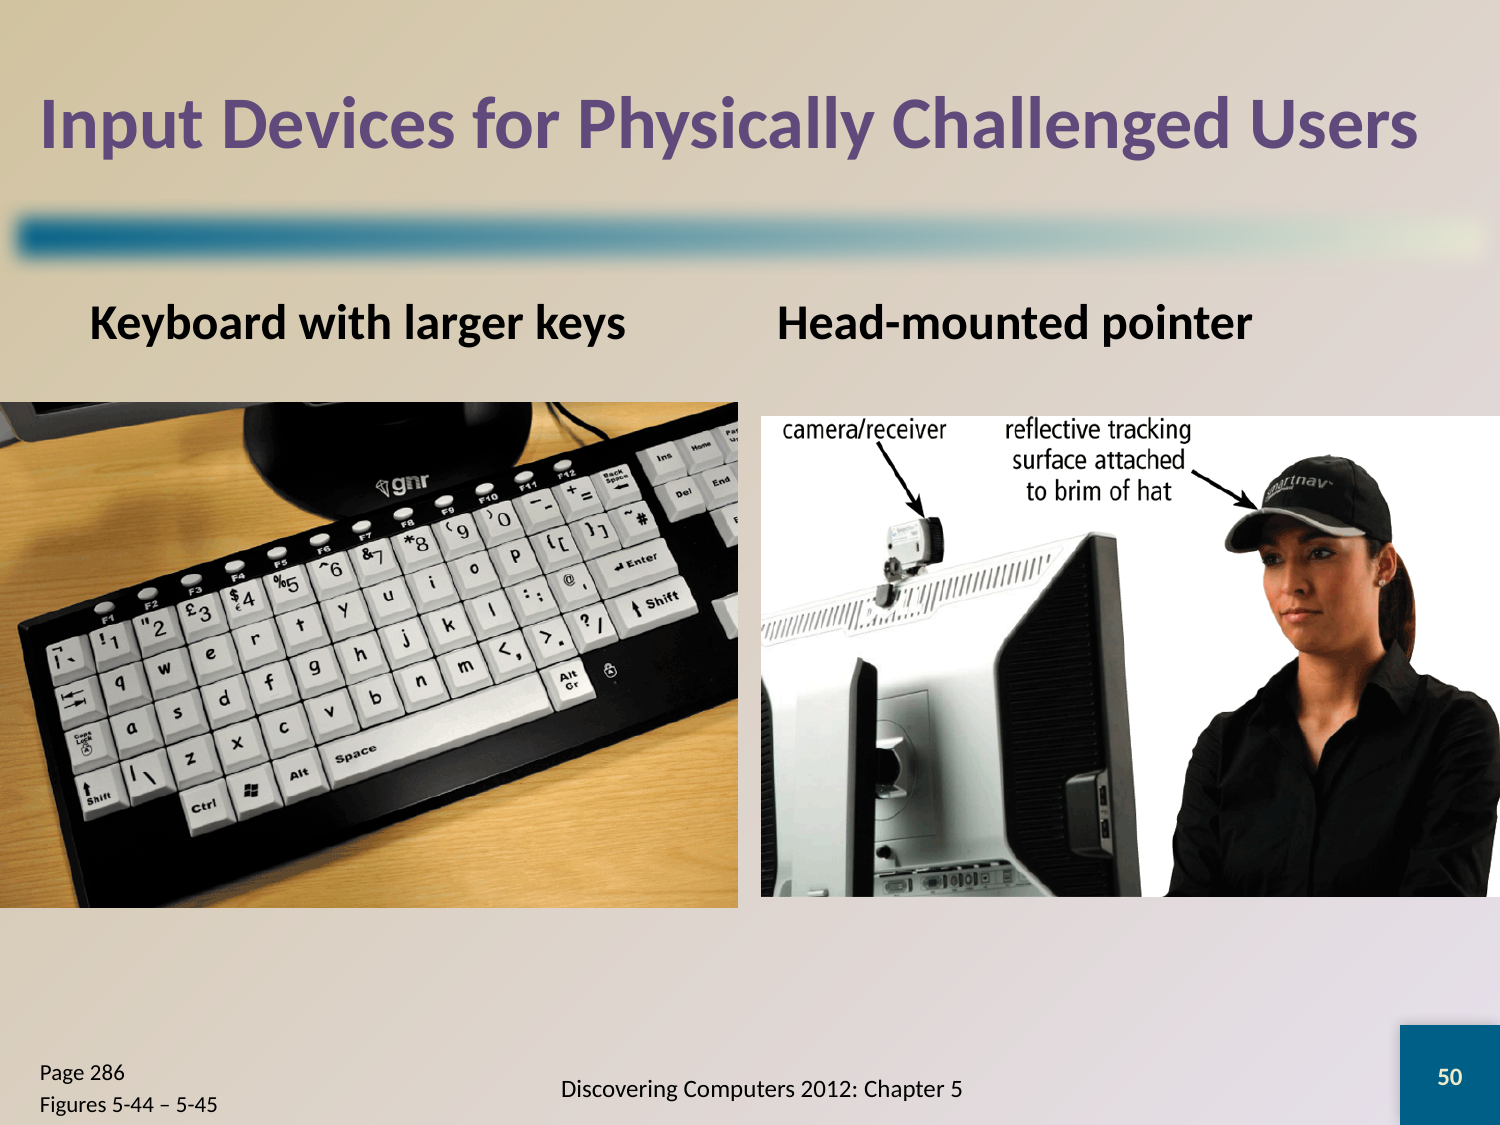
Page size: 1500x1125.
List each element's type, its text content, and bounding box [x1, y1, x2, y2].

list Page 286 Figures 5-44 – 5-45 [24, 1050, 300, 1125]
title Input Devices for Physically Challenged Users [24, 24, 1475, 213]
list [0, 402, 738, 908]
list Keyboard with larger keys [75, 251, 738, 357]
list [761, 416, 1500, 897]
footer Discovering Computers 2012: Chapter 5 [450, 1050, 1075, 1125]
slide_number 50 [1400, 1025, 1500, 1125]
list Head-mounted pointer [761, 251, 1425, 357]
